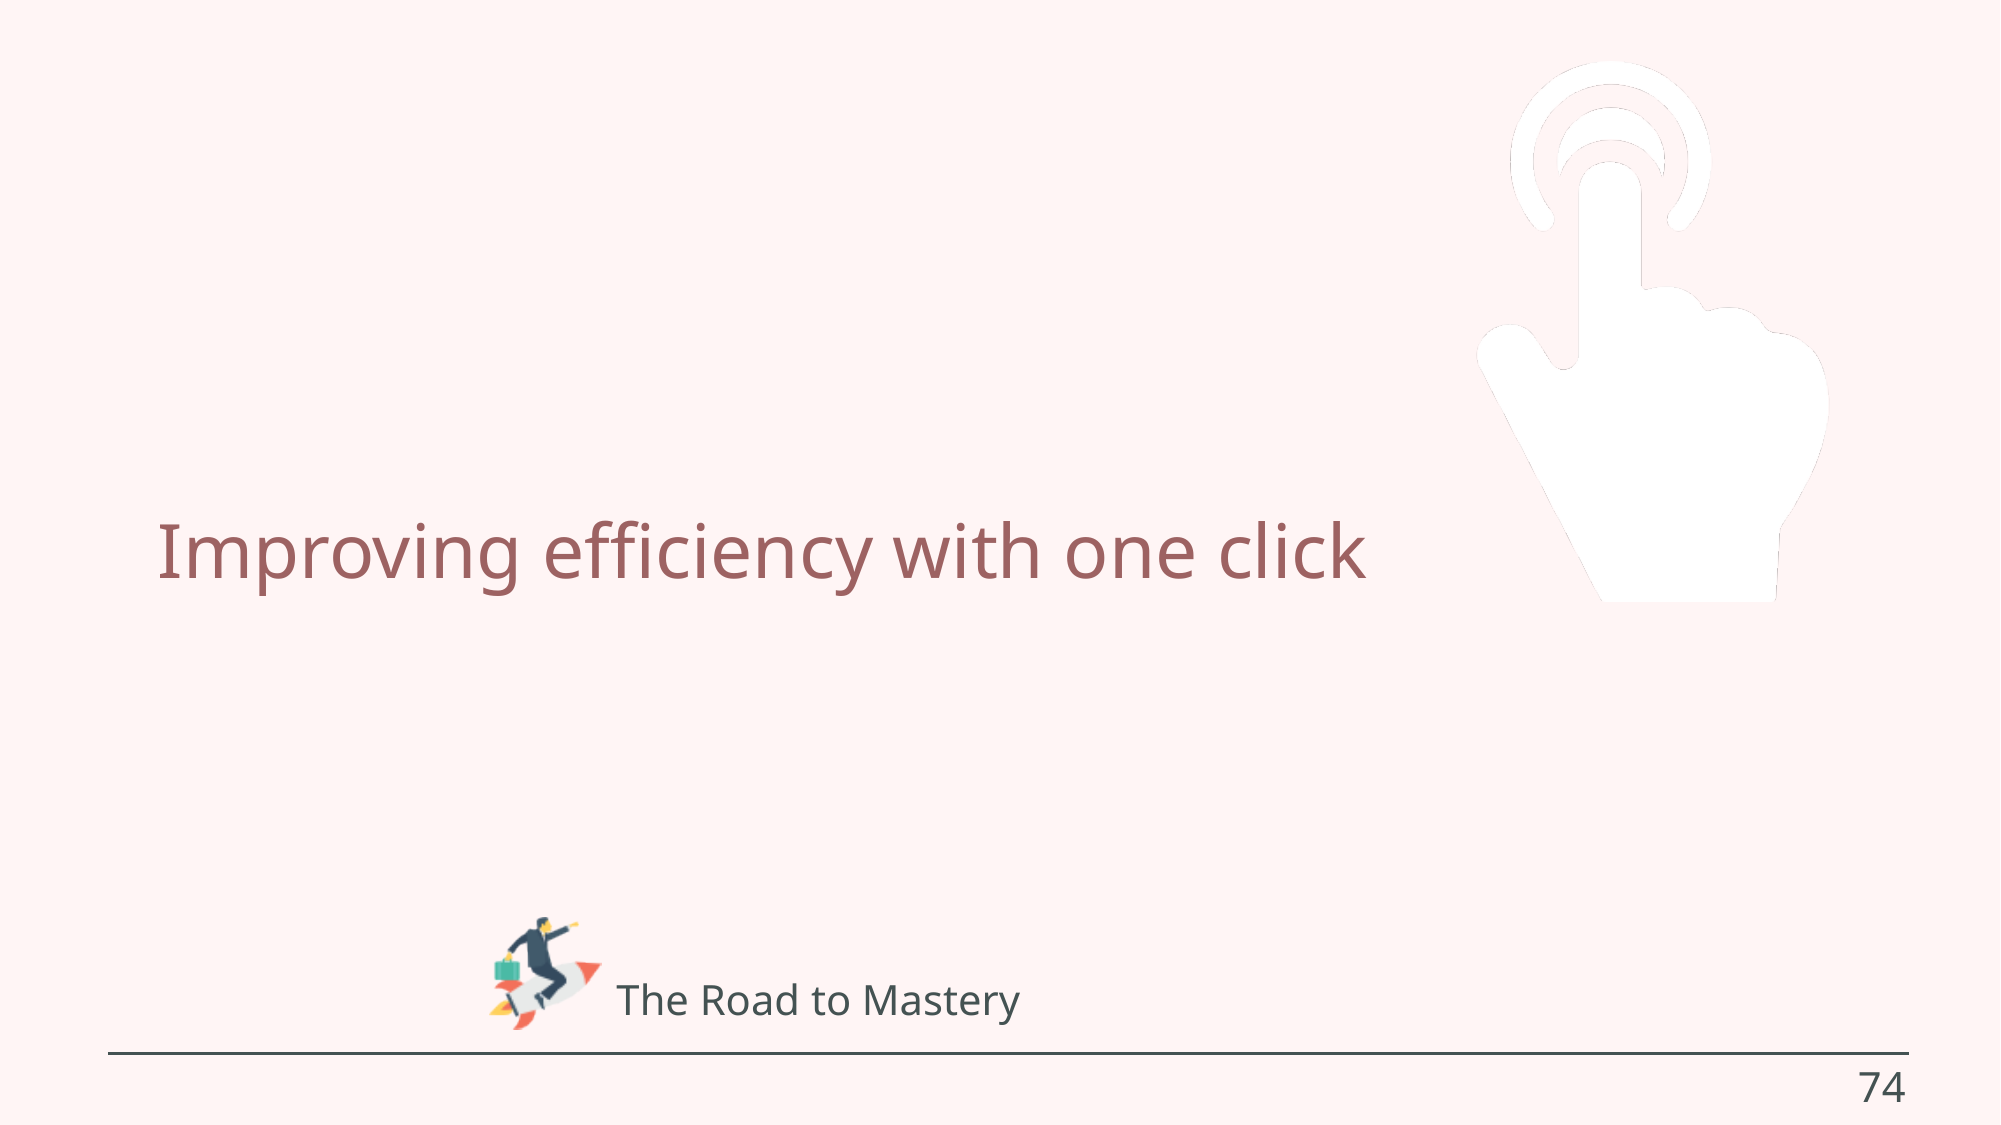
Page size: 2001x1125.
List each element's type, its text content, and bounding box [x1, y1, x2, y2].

picture [489, 917, 602, 1031]
text_box The Road to Mastery [601, 966, 1264, 1032]
text_box Improving efficiency with one click [143, 496, 1383, 601]
text_box 74 [1810, 1053, 1923, 1119]
picture [1383, 61, 1923, 602]
